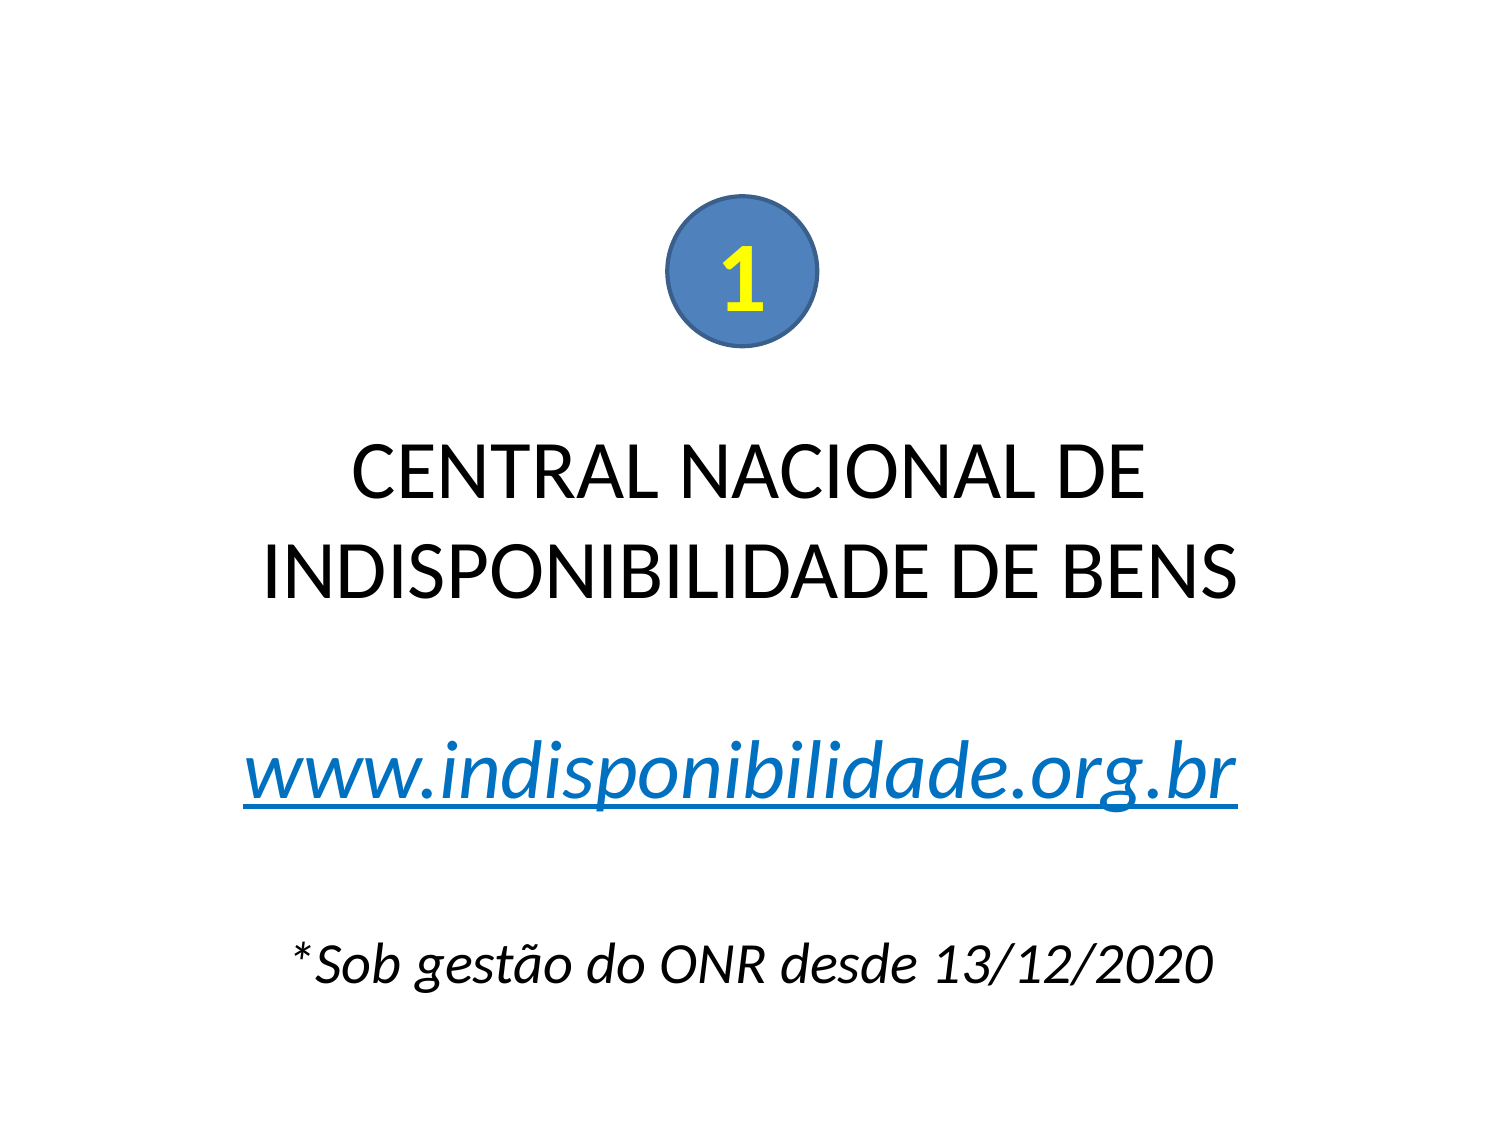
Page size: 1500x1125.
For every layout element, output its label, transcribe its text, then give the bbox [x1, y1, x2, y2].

title CENTRAL NACIONAL DE INDISPONIBILIDADE DE BENS www.indisponibilidade.org.br *Sob gestão do ONR desde 13/12/2020 [75, 45, 1425, 1035]
text_box 1 [665, 194, 820, 349]
